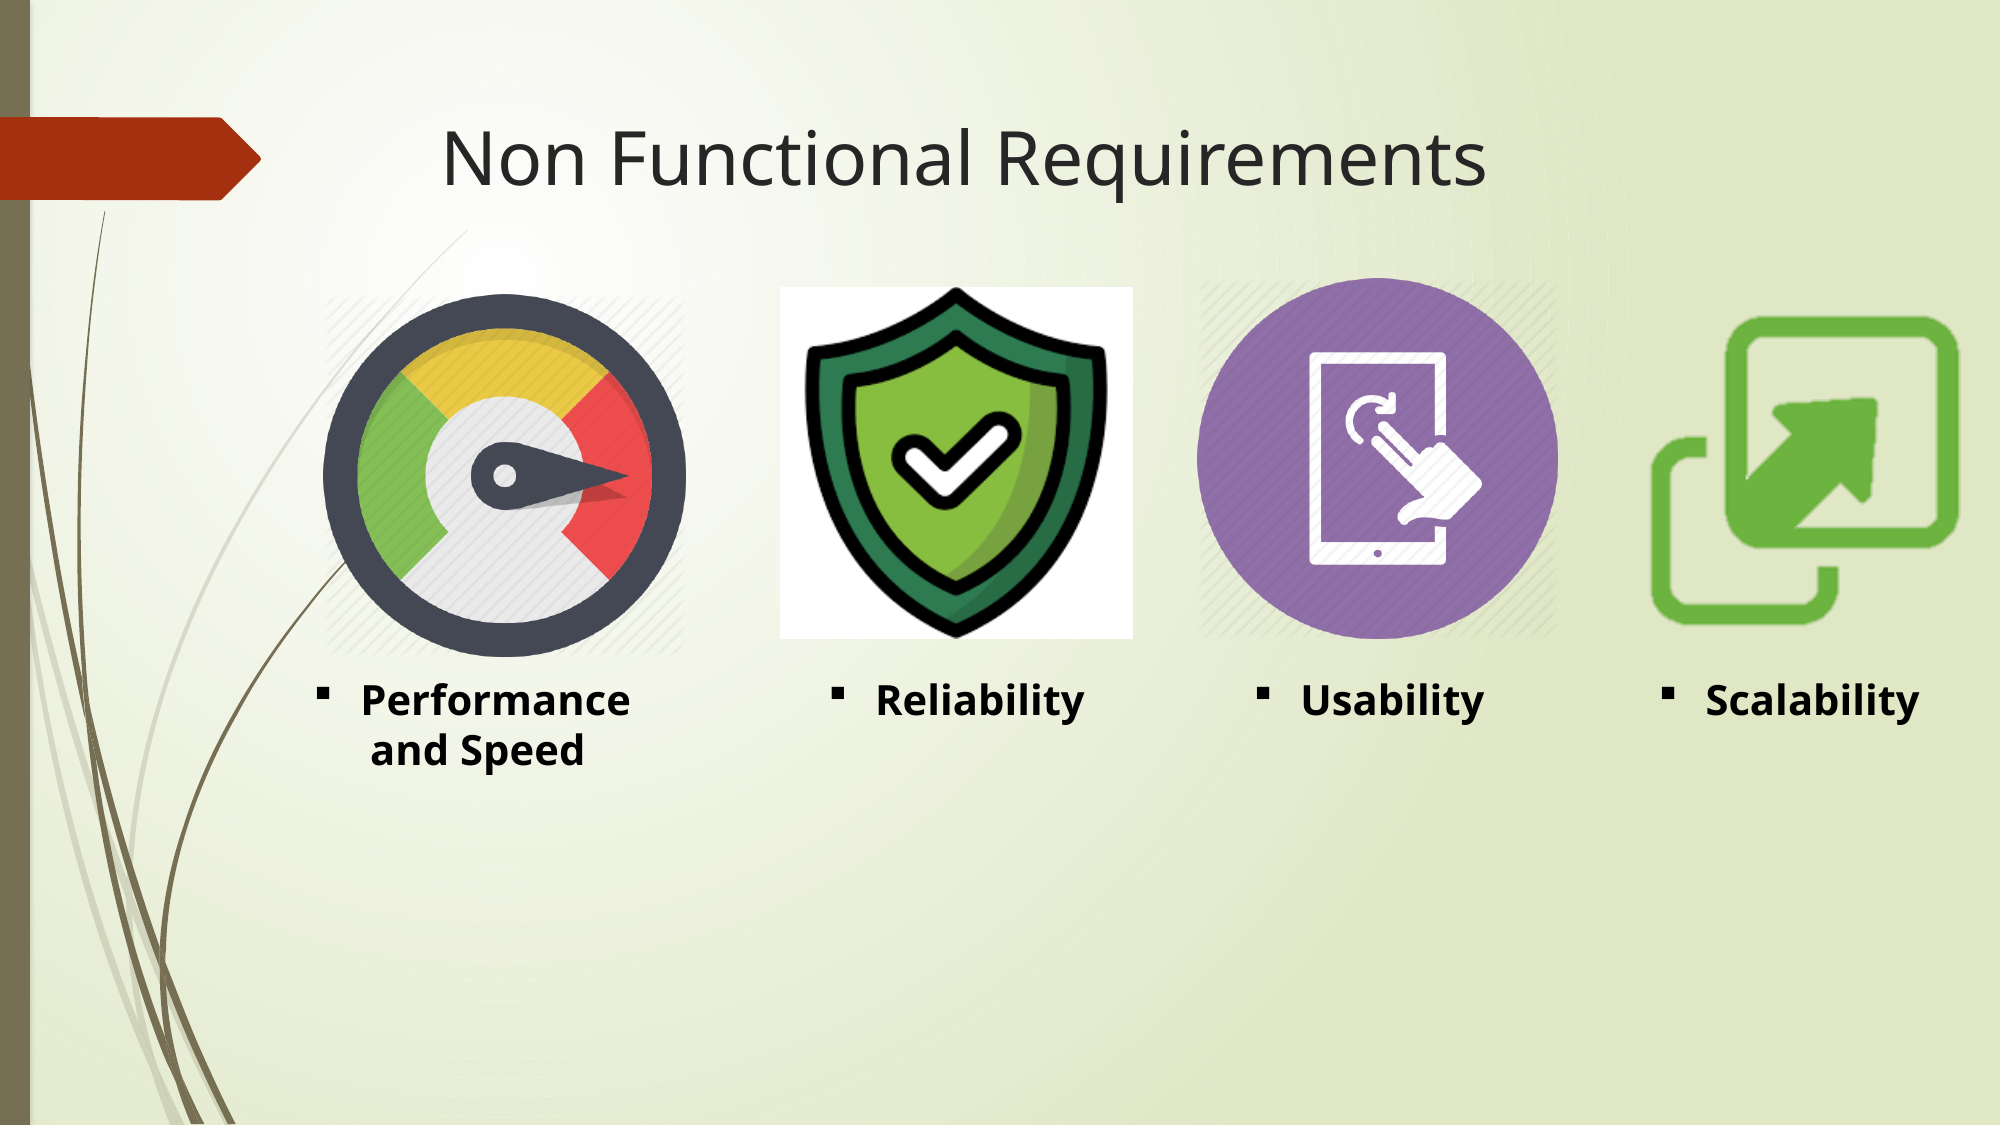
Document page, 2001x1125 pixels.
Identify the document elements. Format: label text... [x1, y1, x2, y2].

title Non Functional Requirements [425, 102, 1888, 313]
picture [1622, 302, 1989, 640]
picture [323, 294, 687, 658]
text_box Usability [1137, 666, 1557, 731]
text_box Performance and Speed [174, 666, 781, 781]
text_box Scalability [1557, 666, 2000, 731]
picture [1197, 278, 1559, 640]
text_box Reliability [724, 666, 1137, 731]
picture [780, 287, 1133, 640]
